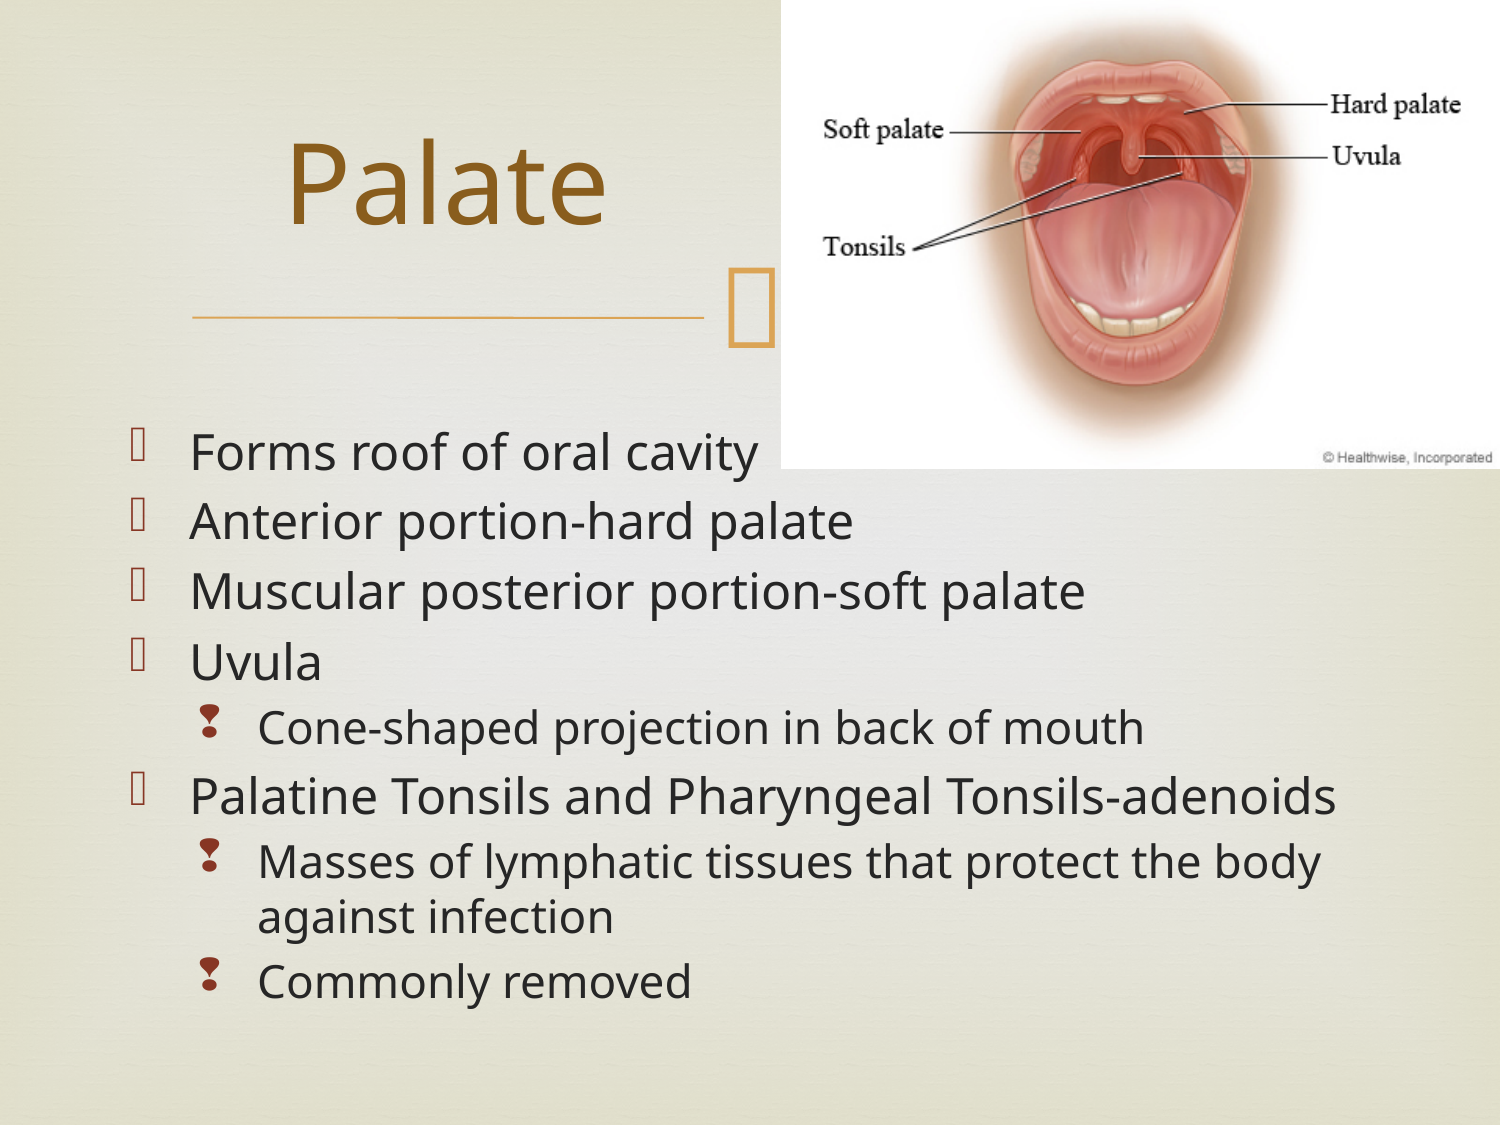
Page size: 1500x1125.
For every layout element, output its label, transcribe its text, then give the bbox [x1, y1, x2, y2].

picture [780, 0, 1500, 470]
title Palate [112, 93, 774, 267]
list Forms roof of oral cavity Anterior portion-hard palate Muscular posterior portion-soft palate Uvula Cone-shaped projection in back of mouth Palatine Tonsils and Pharyngeal Tonsils-adenoids Masses of lymphatic tissues that protect the body against infection Commonly removed [114, 412, 1386, 1075]
